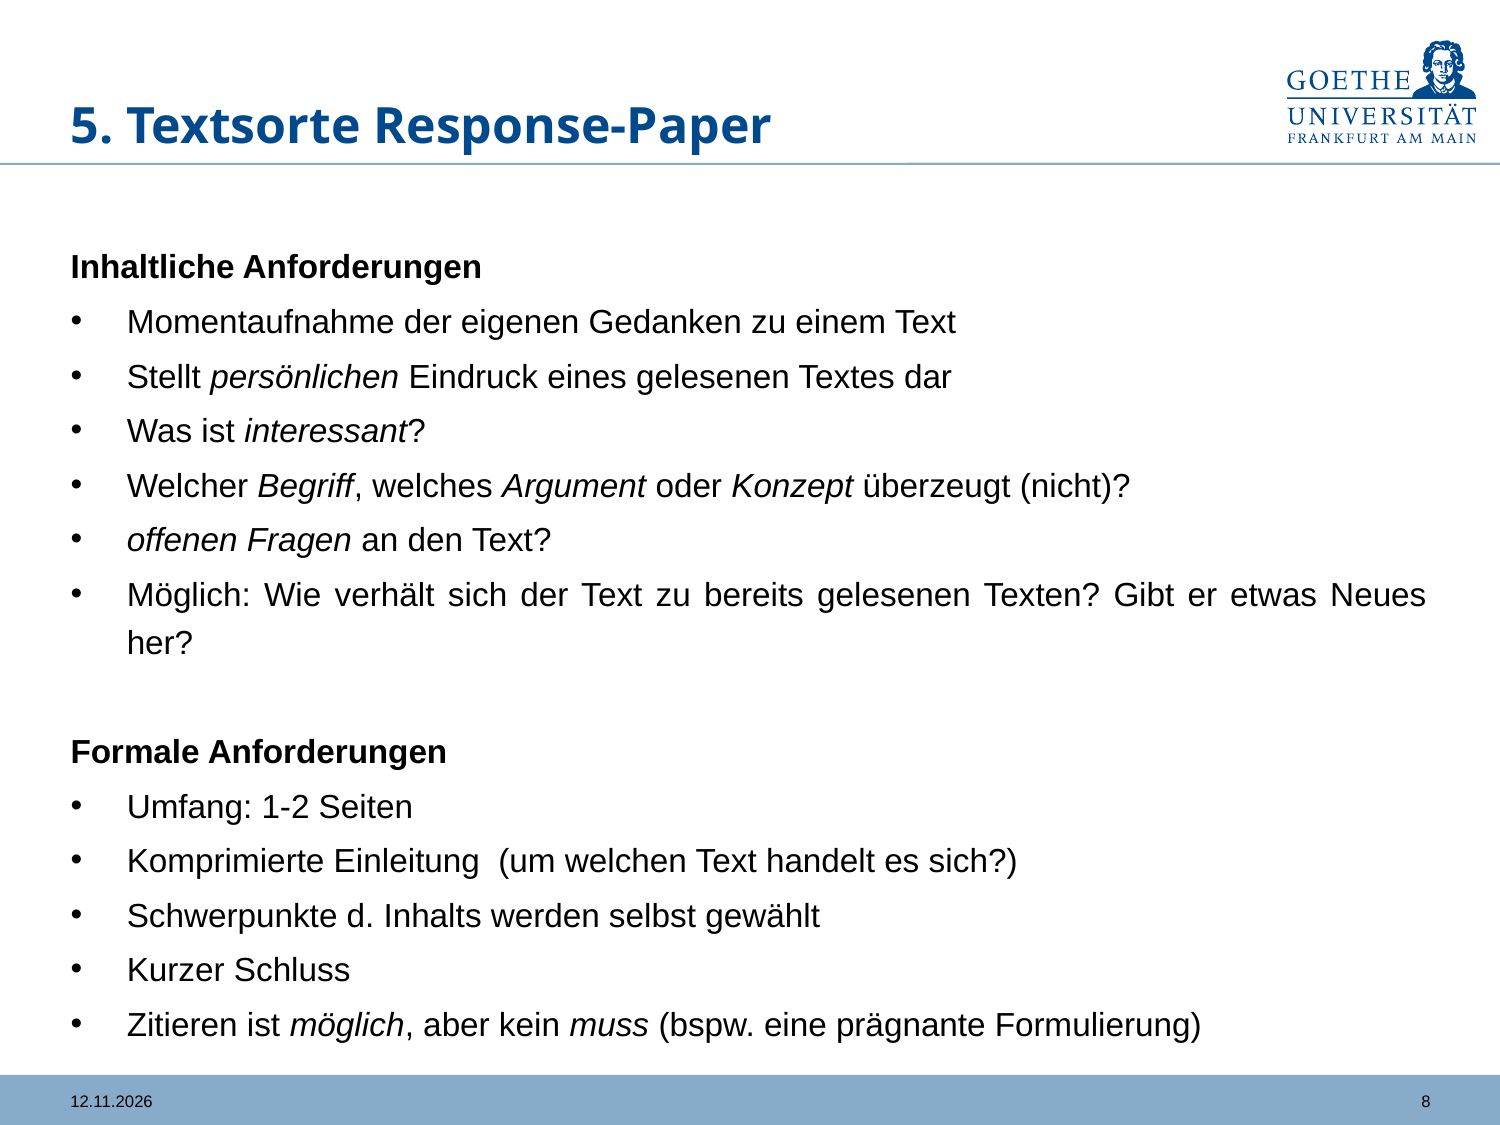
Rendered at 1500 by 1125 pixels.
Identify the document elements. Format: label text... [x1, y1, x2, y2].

list Inhaltliche Anforderungen Momentaufnahme der eigenen Gedanken zu einem Text Stellt persönlichen Eindruck eines gelesenen Textes dar Was ist interessant? Welcher Begriff, welches Argument oder Konzept überzeugt (nicht)? offenen Fragen an den Text? Möglich: Wie verhält sich der Text zu bereits gelesenen Texten? Gibt er etwas Neues her? Formale Anforderungen Umfang: 1-2 Seiten Komprimierte Einleitung (um welchen Text handelt es sich?) Schwerpunkte d. Inhalts werden selbst gewählt Kurzer Schluss Zitieren ist möglich, aber kein muss (bspw. eine prägnante Formulierung) [70, 237, 1429, 1006]
title 5. Textsorte Response-Paper [70, 24, 1276, 161]
